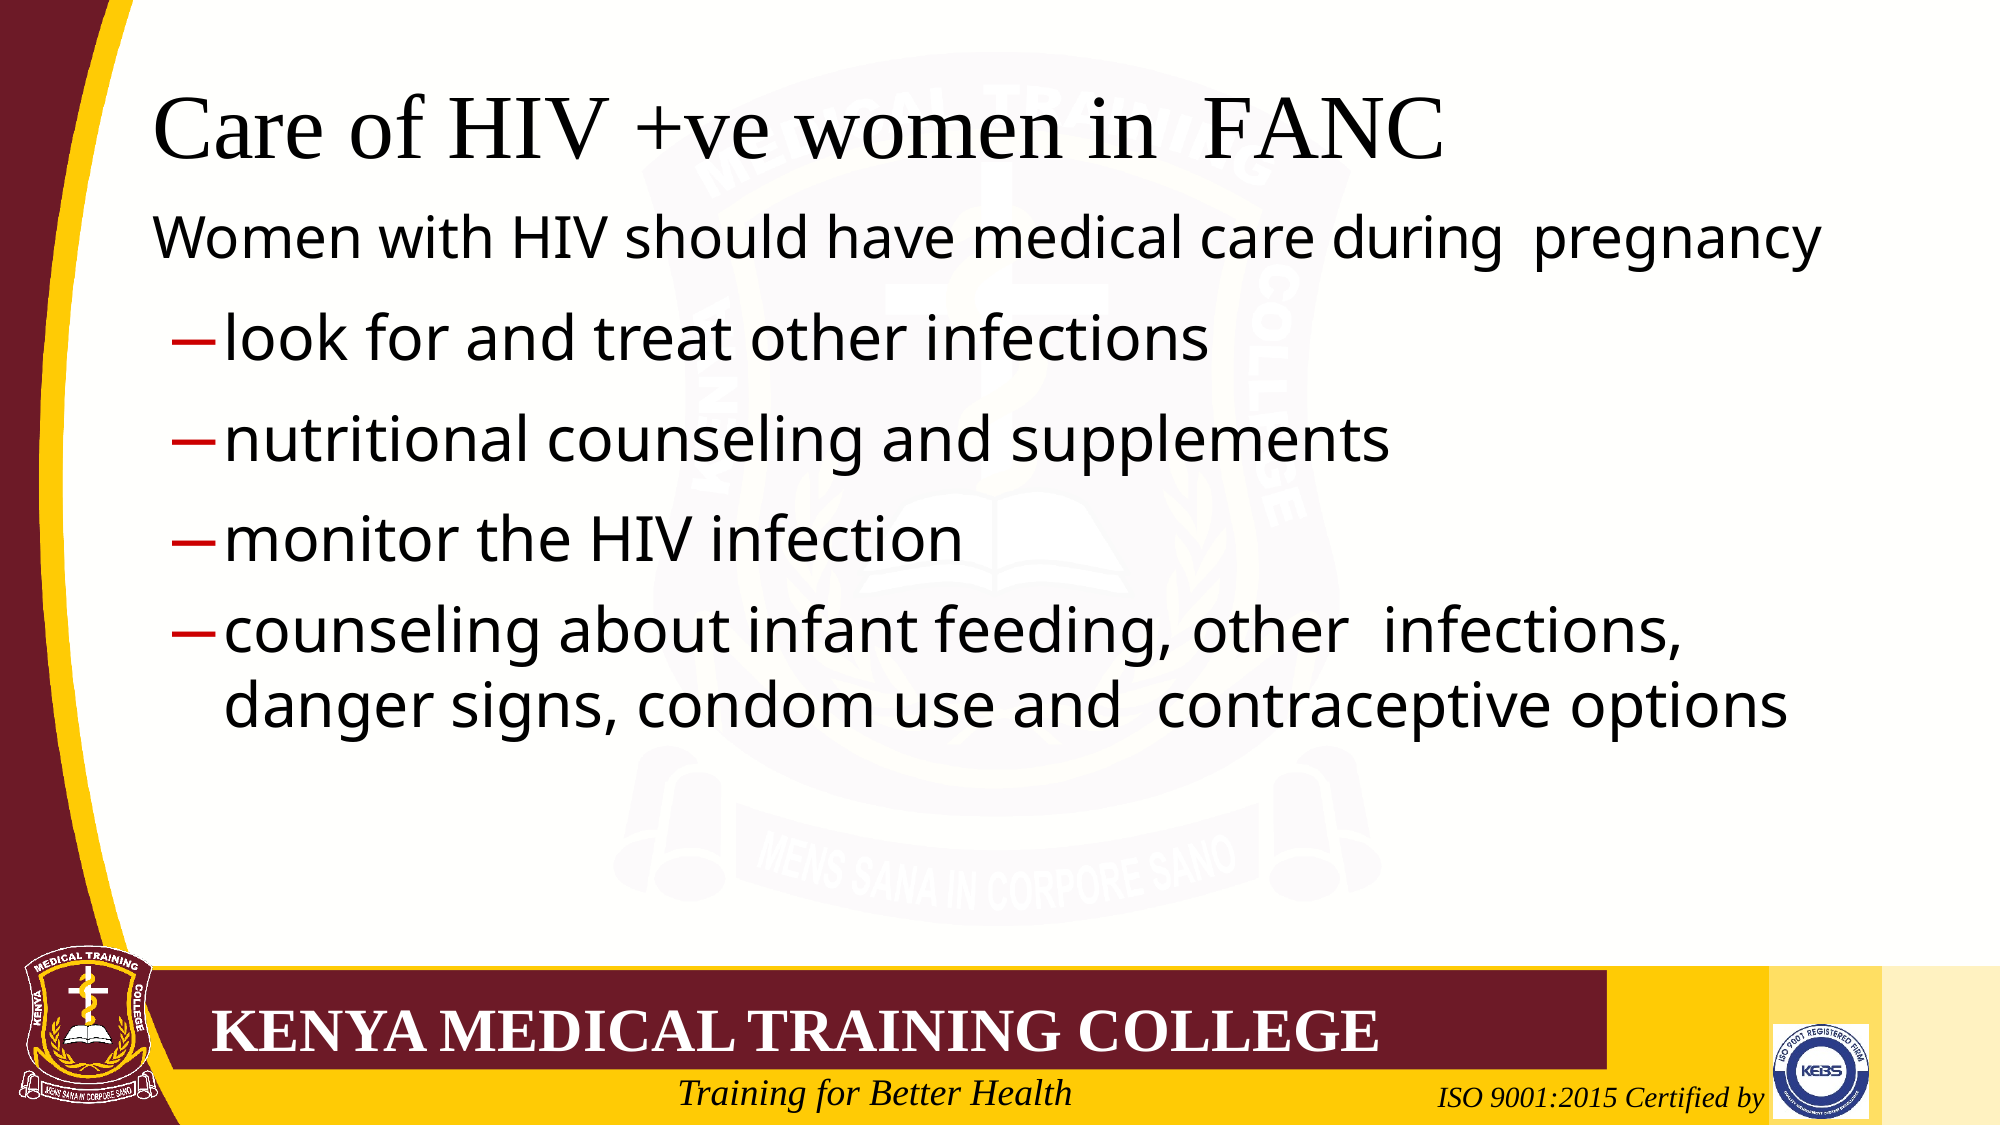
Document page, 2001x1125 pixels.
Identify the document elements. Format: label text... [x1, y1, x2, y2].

title Care of HIV +ve women in FANC [137, 59, 1863, 197]
picture [0, 0, 2000, 1125]
list Women with HIV should have medical care during pregnancy look for and treat other infections nutritional counseling and supplements monitor the HIV infection counseling about infant feeding, other infections, danger signs, condom use and contraceptive options [73, 197, 1912, 1050]
